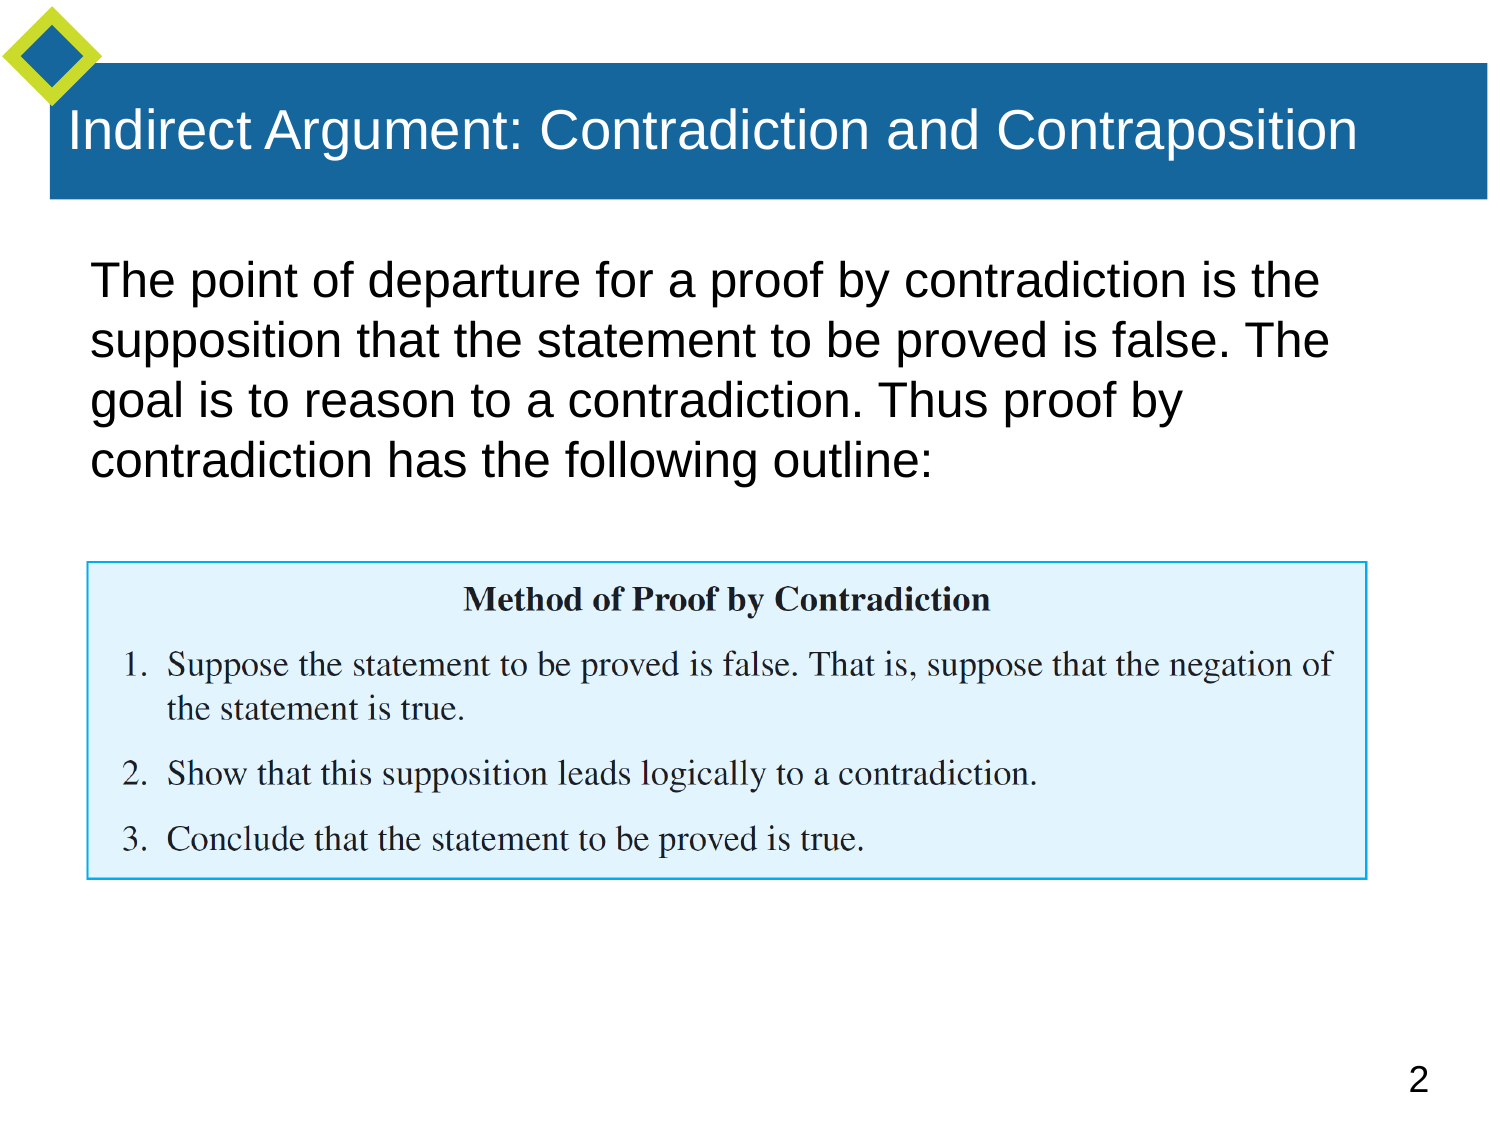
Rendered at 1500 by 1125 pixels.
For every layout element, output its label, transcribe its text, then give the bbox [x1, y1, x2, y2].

list The point of departure for a proof by contradiction is the supposition that the statement to be proved is false. The goal is to reason to a contradiction. Thus proof by contradiction has the following outline: [75, 239, 1425, 1103]
title Indirect Argument: Contradiction and Contraposition [52, 33, 1403, 221]
picture [74, 549, 1377, 888]
